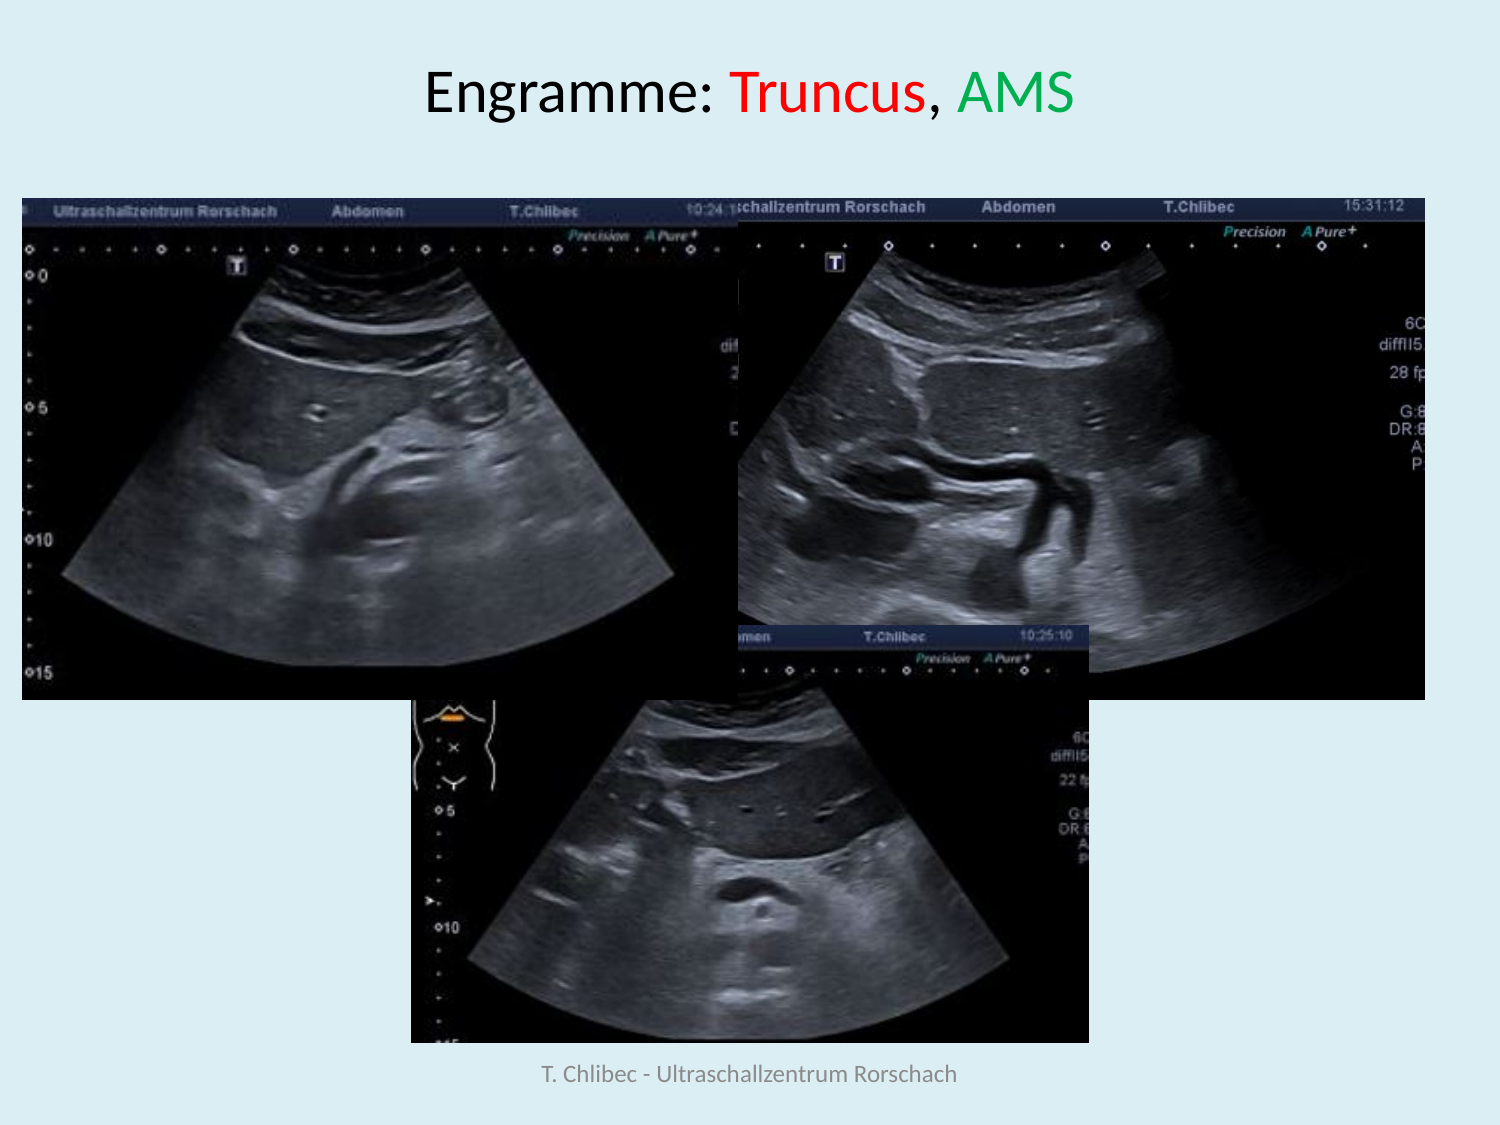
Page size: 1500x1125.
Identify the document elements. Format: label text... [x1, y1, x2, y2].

footer T. Chlibec - Ultraschallzentrum Rorschach [512, 1051, 988, 1103]
picture [21, 198, 1426, 1043]
title Engramme: Truncus, AMS [75, 45, 1425, 130]
